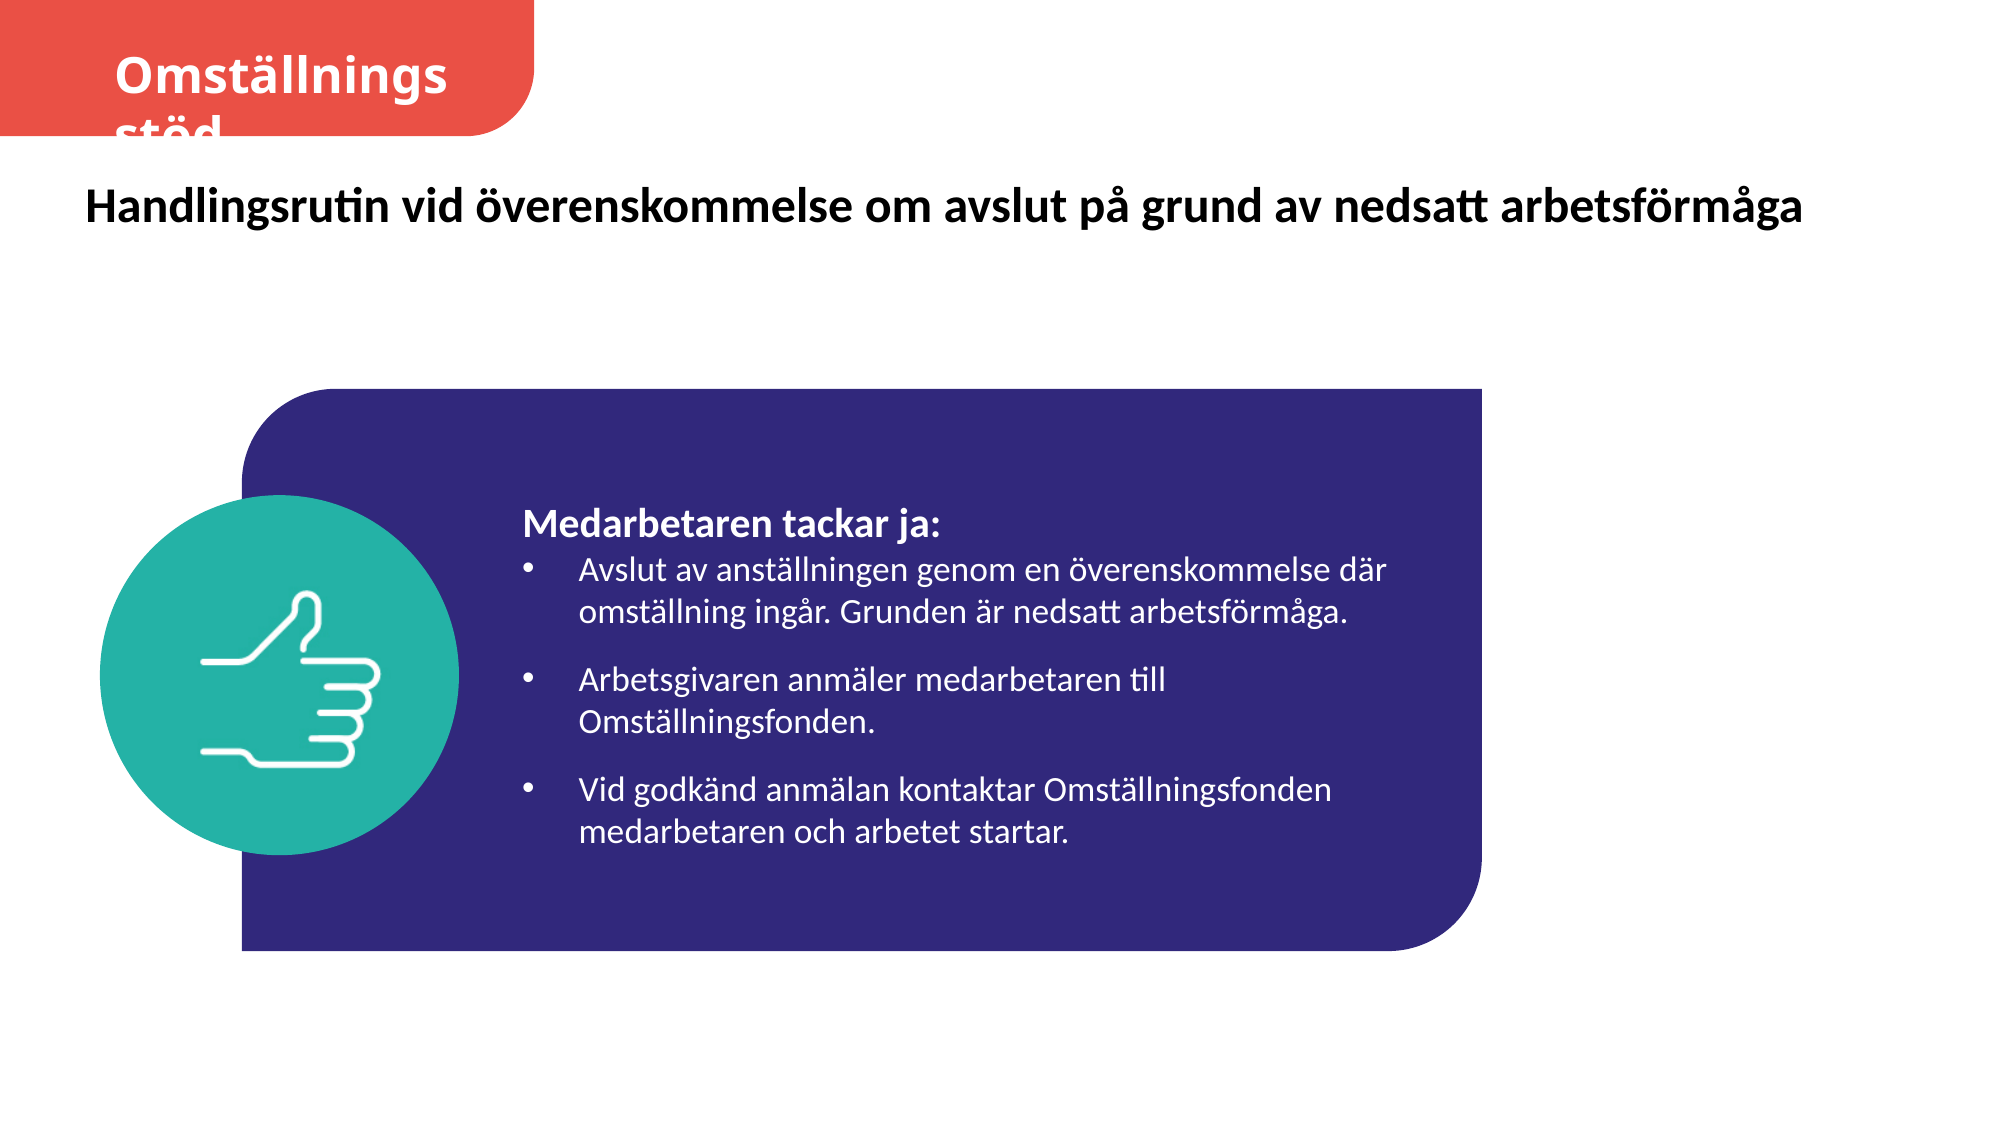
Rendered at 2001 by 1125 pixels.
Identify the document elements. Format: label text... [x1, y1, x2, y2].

text_box Medarbetaren tackar ja: Avslut av anställningen genom en överenskommelse där omställning ingår. Grunden är nedsatt arbetsförmåga. Arbetsgivaren anmäler medarbetaren till Omställningsfonden. Vid godkänd anmälan kontaktar Omställningsfonden medarbetaren och arbetet startar. [502, 488, 1439, 859]
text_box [0, 0, 1886, 332]
picture [99, 494, 460, 856]
text_box [239, 386, 1484, 954]
